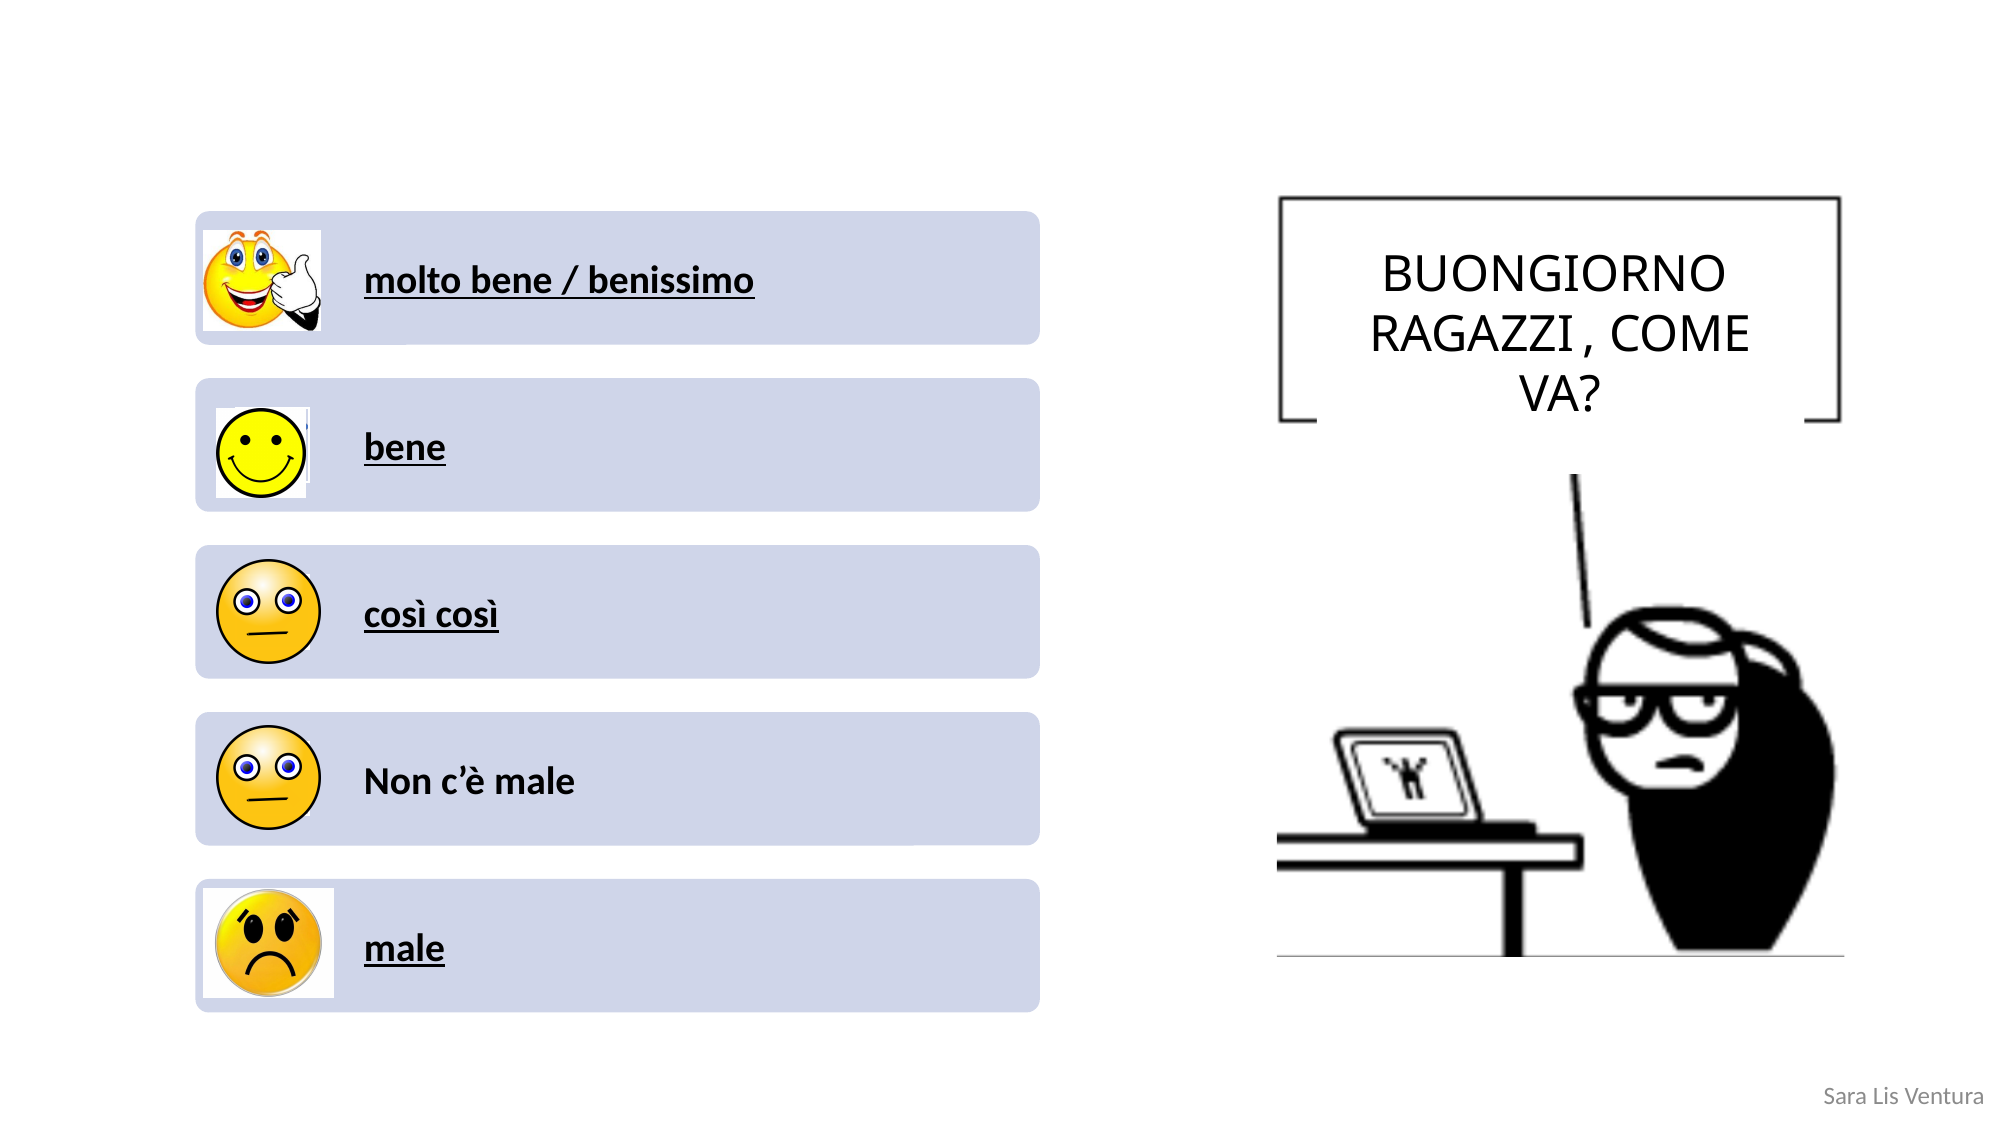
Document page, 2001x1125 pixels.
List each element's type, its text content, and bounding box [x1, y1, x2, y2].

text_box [195, 210, 1040, 1014]
footer Sara Lis Ventura [1325, 1065, 2000, 1125]
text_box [1276, 168, 1845, 957]
